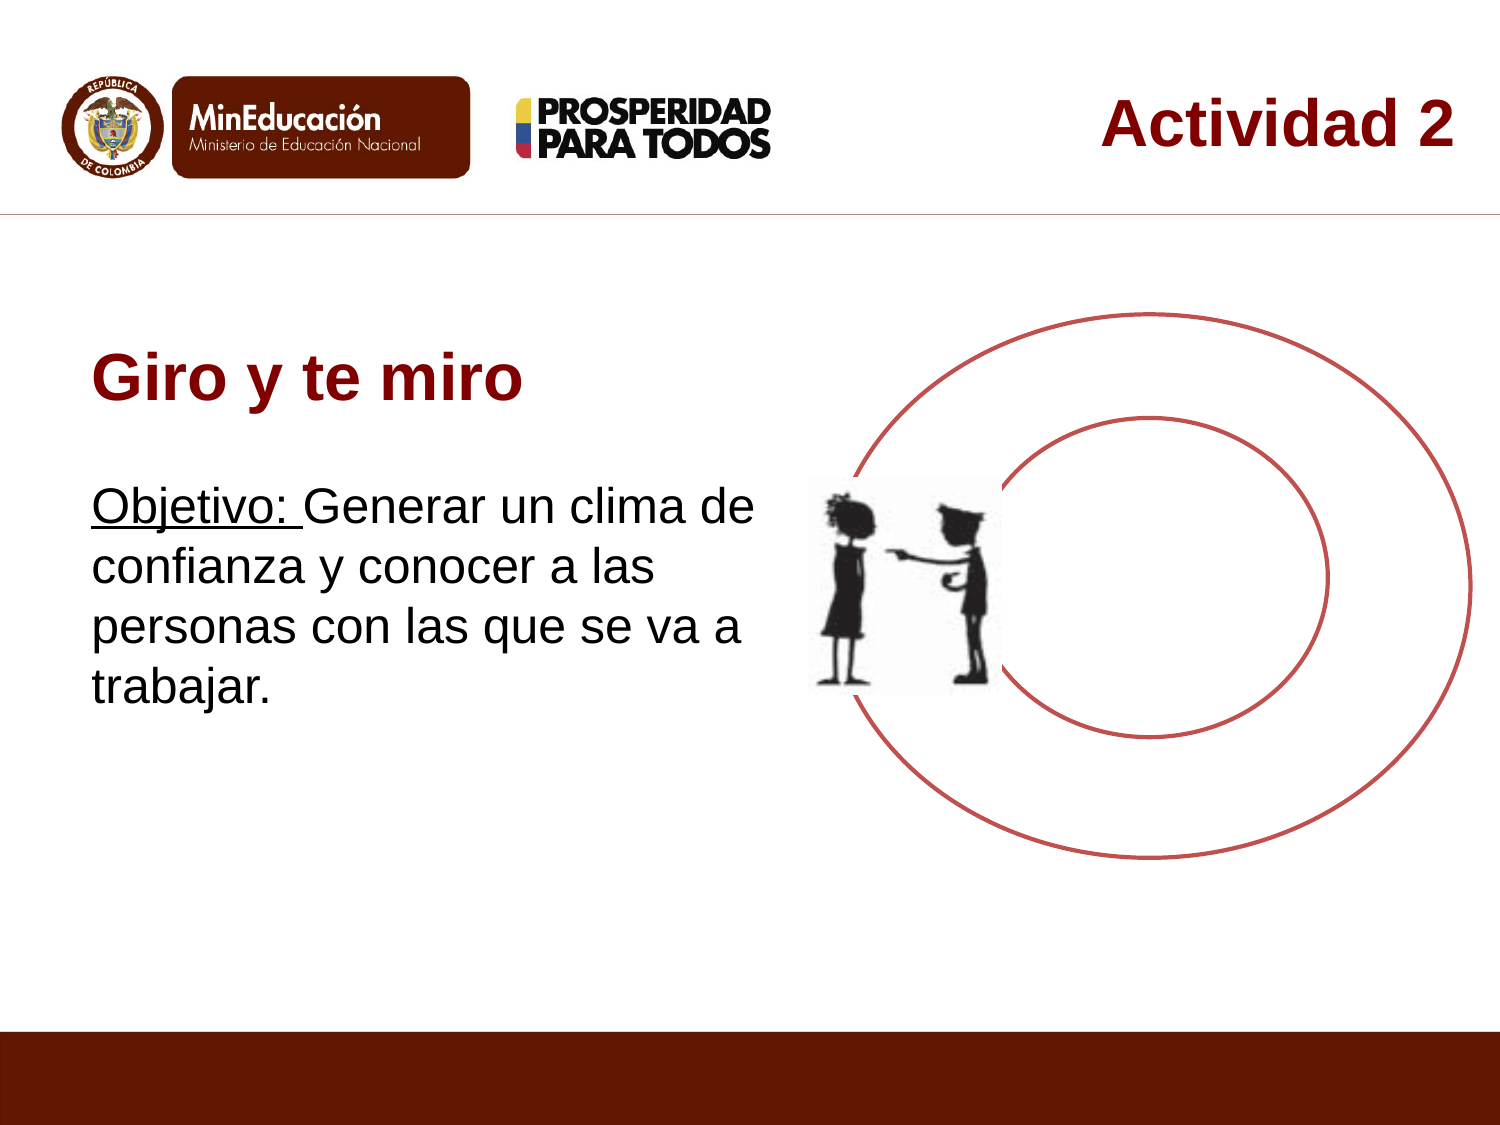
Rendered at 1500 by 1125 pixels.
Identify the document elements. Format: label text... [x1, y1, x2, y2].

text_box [808, 314, 1471, 859]
picture [0, 0, 1500, 1125]
text_box Giro y te miro Objetivo: Generar un clima de confianza y conocer a las personas con las que se va a trabajar. [76, 326, 783, 841]
text_box Actividad 2 [454, 42, 1471, 197]
